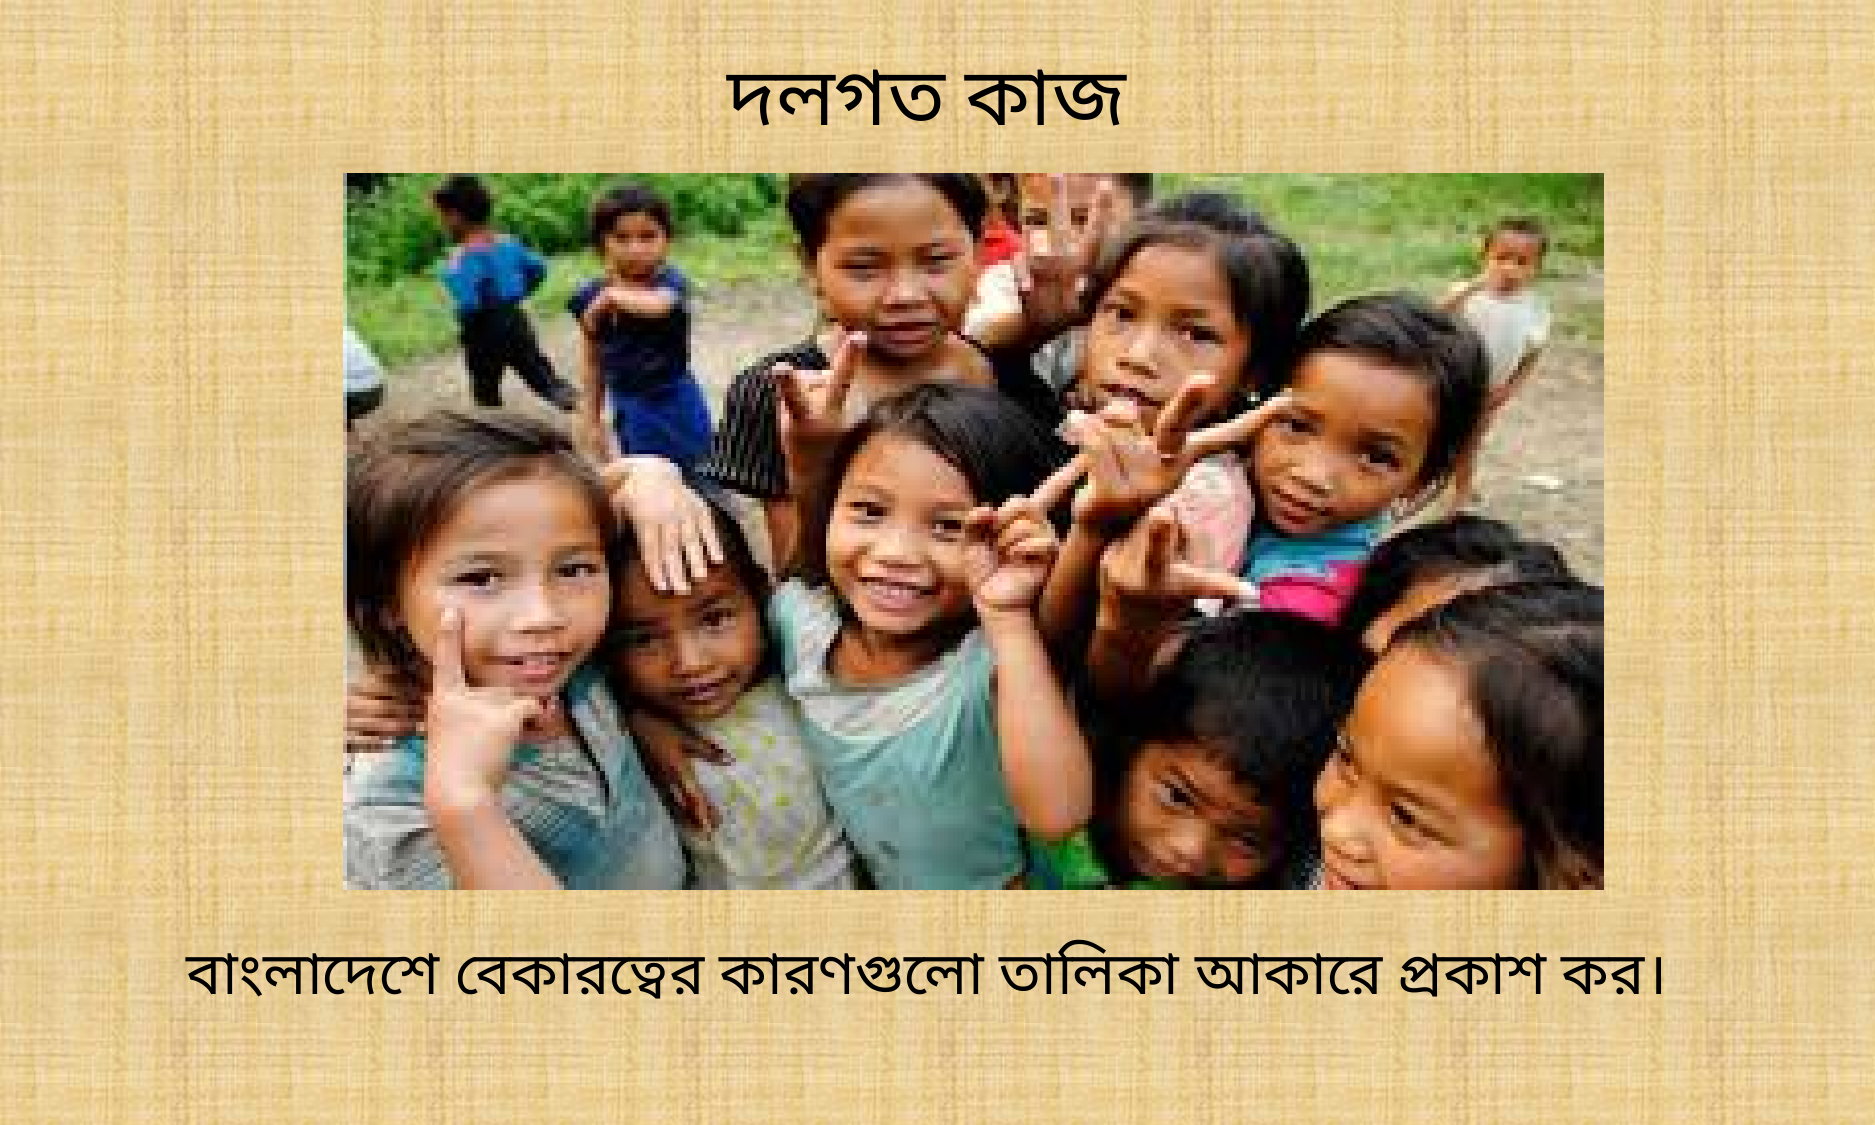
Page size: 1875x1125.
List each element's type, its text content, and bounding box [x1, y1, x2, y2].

list বাংলাদেশে বেকারত্বের কারণগুলো তালিকা আকারে প্রকাশ কর। [165, 935, 1783, 1076]
title দলগত কাজ [128, 47, 1747, 150]
picture [0, 0, 1875, 1125]
